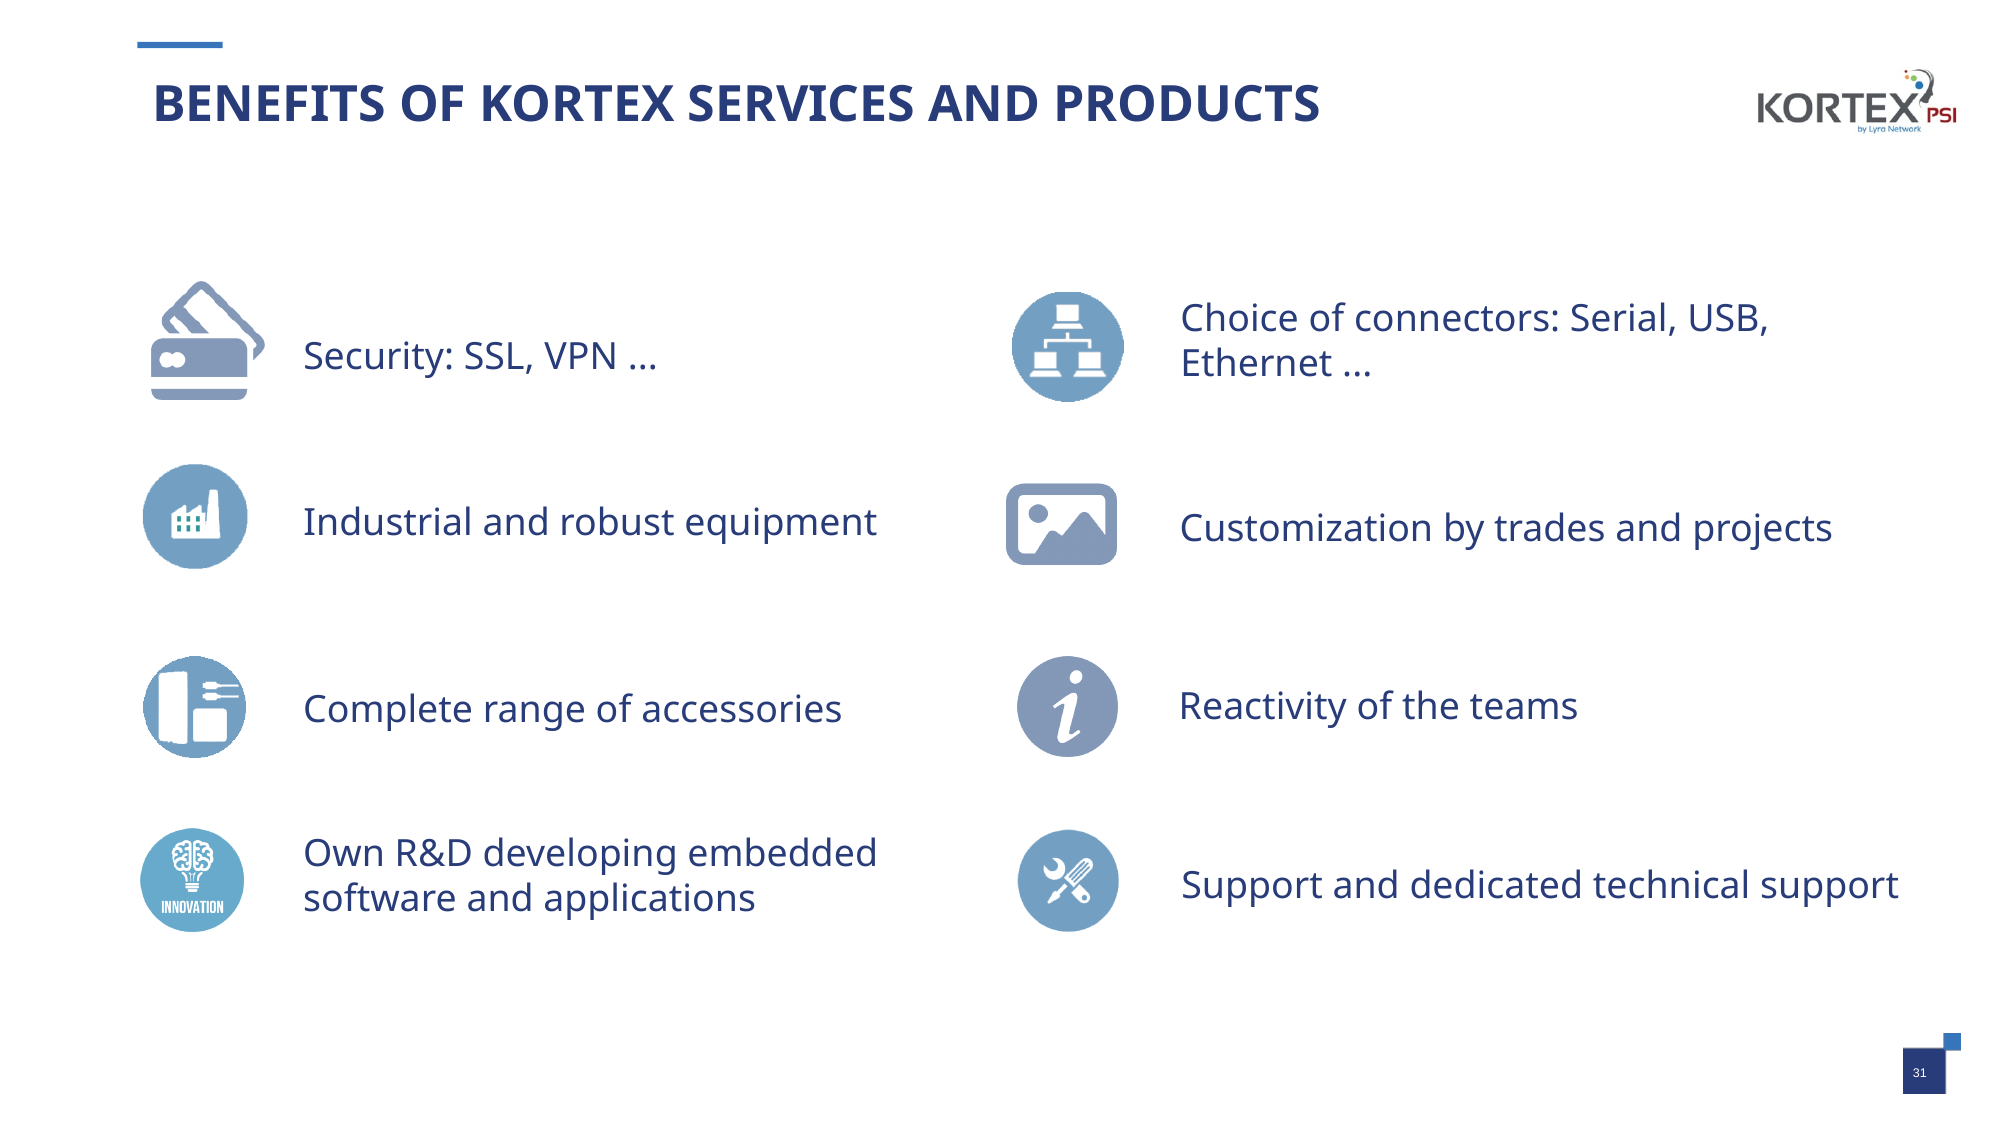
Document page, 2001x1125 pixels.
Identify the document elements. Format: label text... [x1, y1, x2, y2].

picture [1006, 468, 1117, 580]
text_box Industrial and robust equipment [288, 490, 925, 551]
text_box Own R&D developing embedded software and applications [288, 821, 997, 927]
text_box Support and dedicated technical support [1166, 853, 1921, 913]
text_box Choice of connectors: Serial, USB, Ethernet ... [1165, 286, 1886, 392]
list Customization by trades and projects [1164, 501, 1872, 569]
picture [148, 281, 267, 400]
text_box Security: SSL, VPN ... [288, 325, 722, 385]
slide_number 31 [1897, 1042, 1970, 1103]
picture [1903, 1033, 1961, 1042]
picture [135, 457, 255, 577]
picture [1863, 66, 1959, 136]
picture [140, 828, 244, 932]
text_box Complete range of accessories [288, 677, 952, 738]
picture [1017, 829, 1119, 932]
picture [143, 656, 246, 758]
picture [1012, 292, 1124, 403]
title Benefits of KORTEX Services and Products [137, 59, 1863, 152]
picture [1017, 656, 1118, 757]
text_box Reactivity of the teams [1164, 674, 1930, 735]
